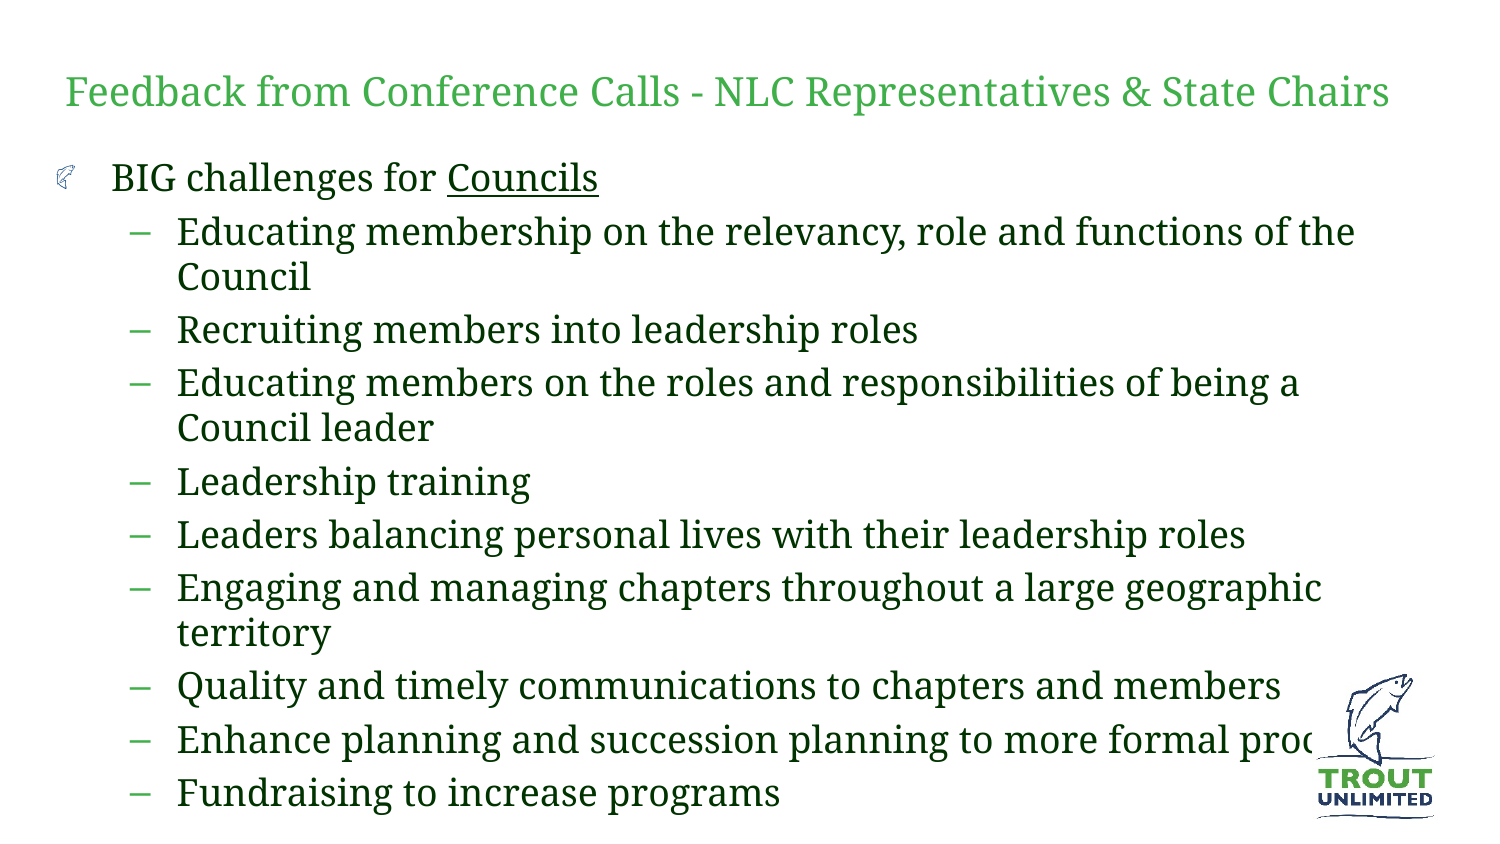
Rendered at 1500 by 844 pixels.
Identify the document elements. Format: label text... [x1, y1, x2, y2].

picture [54, 163, 76, 190]
text_box Feedback from Conference Calls - NLC Representatives & State Chairs [50, 59, 1443, 135]
text_box BIG challenges for Councils Educating membership on the relevancy, role and functions of the Council Recruiting members into leadership roles Educating members on the roles and responsibilities of being a Council leader Leadership training Leaders balancing personal lives with their leadership roles Engaging and managing chapters throughout a large geographic territory Quality and timely communications to chapters and members Enhance planning and succession planning to more formal processes Fundraising to increase programs [40, 146, 1438, 722]
picture [1312, 671, 1438, 821]
